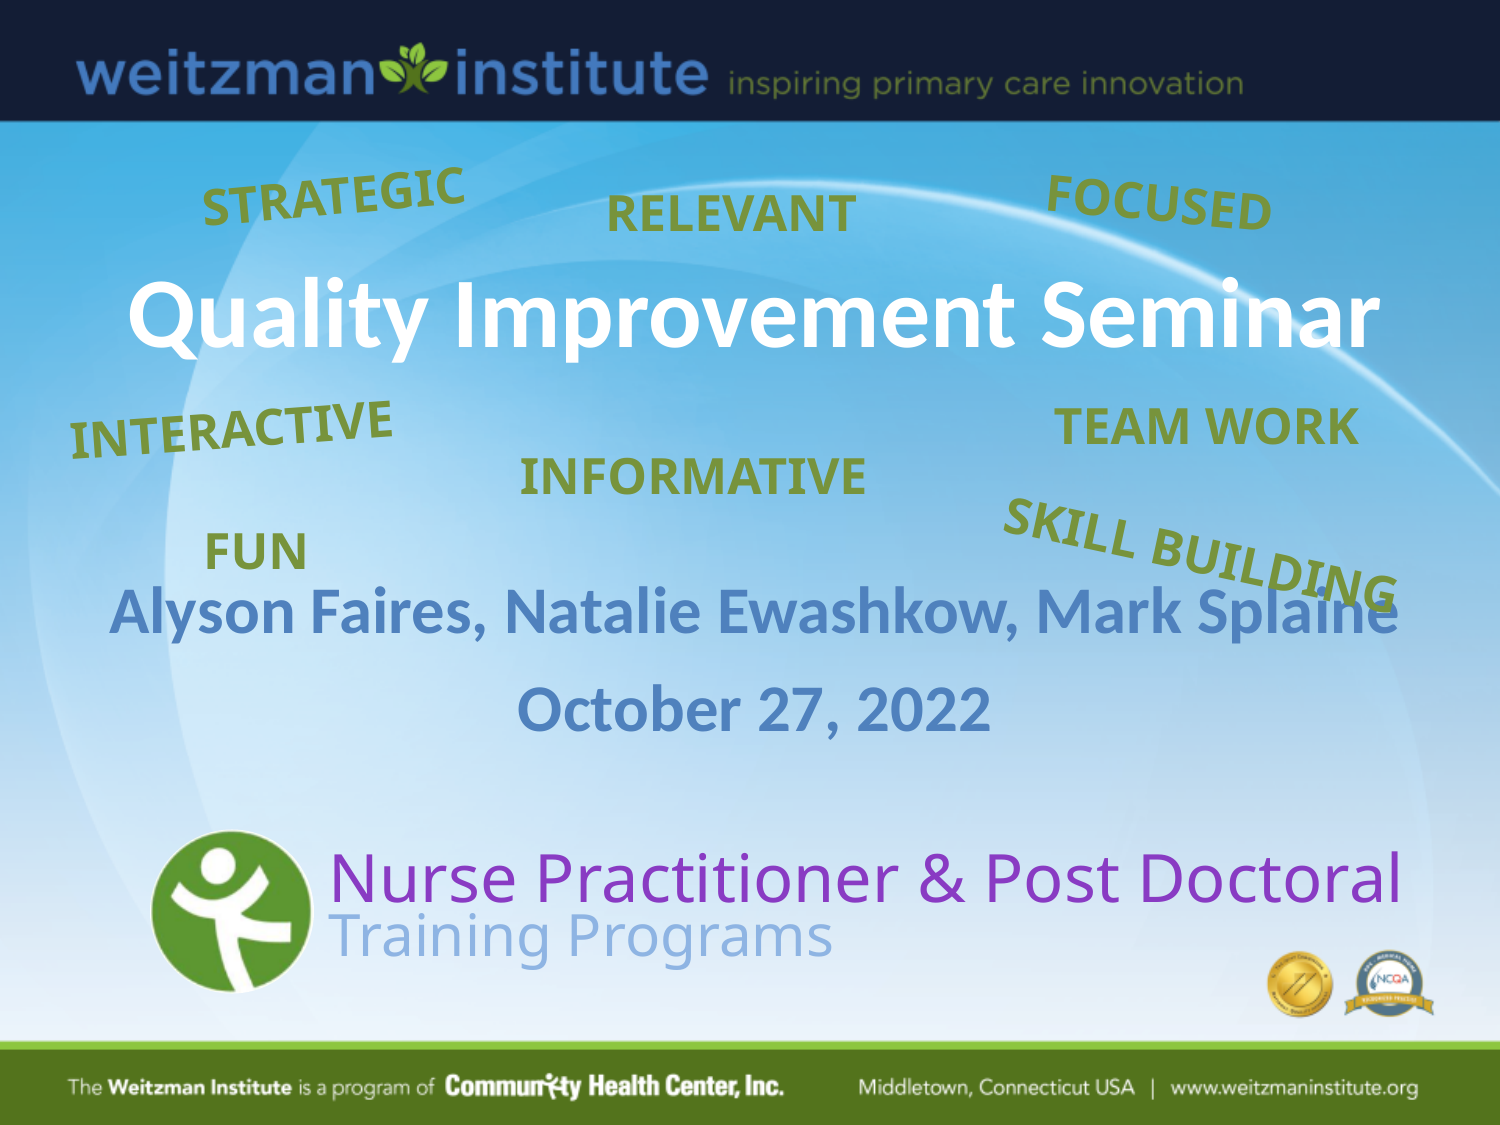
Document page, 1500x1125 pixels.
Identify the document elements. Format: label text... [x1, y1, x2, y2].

text_box STRATEGIC [112, 137, 552, 252]
text_box FOCUSED [942, 143, 1381, 260]
text_box INTERACTIVE [11, 374, 453, 481]
text_box FUN [37, 511, 475, 587]
text_box Nurse Practitioner & Post Doctoral [314, 828, 1500, 923]
picture [0, 0, 1500, 1125]
text_box INFORMATIVE [474, 437, 913, 513]
text_box Training Programs [318, 891, 1244, 976]
text_box Quality Improvement Seminar Alyson Faires, Natalie Ewashkow, Mark Splaine October 27, 2022 [47, 168, 1463, 853]
text_box RELEVANT [512, 174, 950, 249]
text_box TEAM WORK [987, 387, 1425, 463]
text_box SKILL BUILDING [980, 471, 1424, 637]
